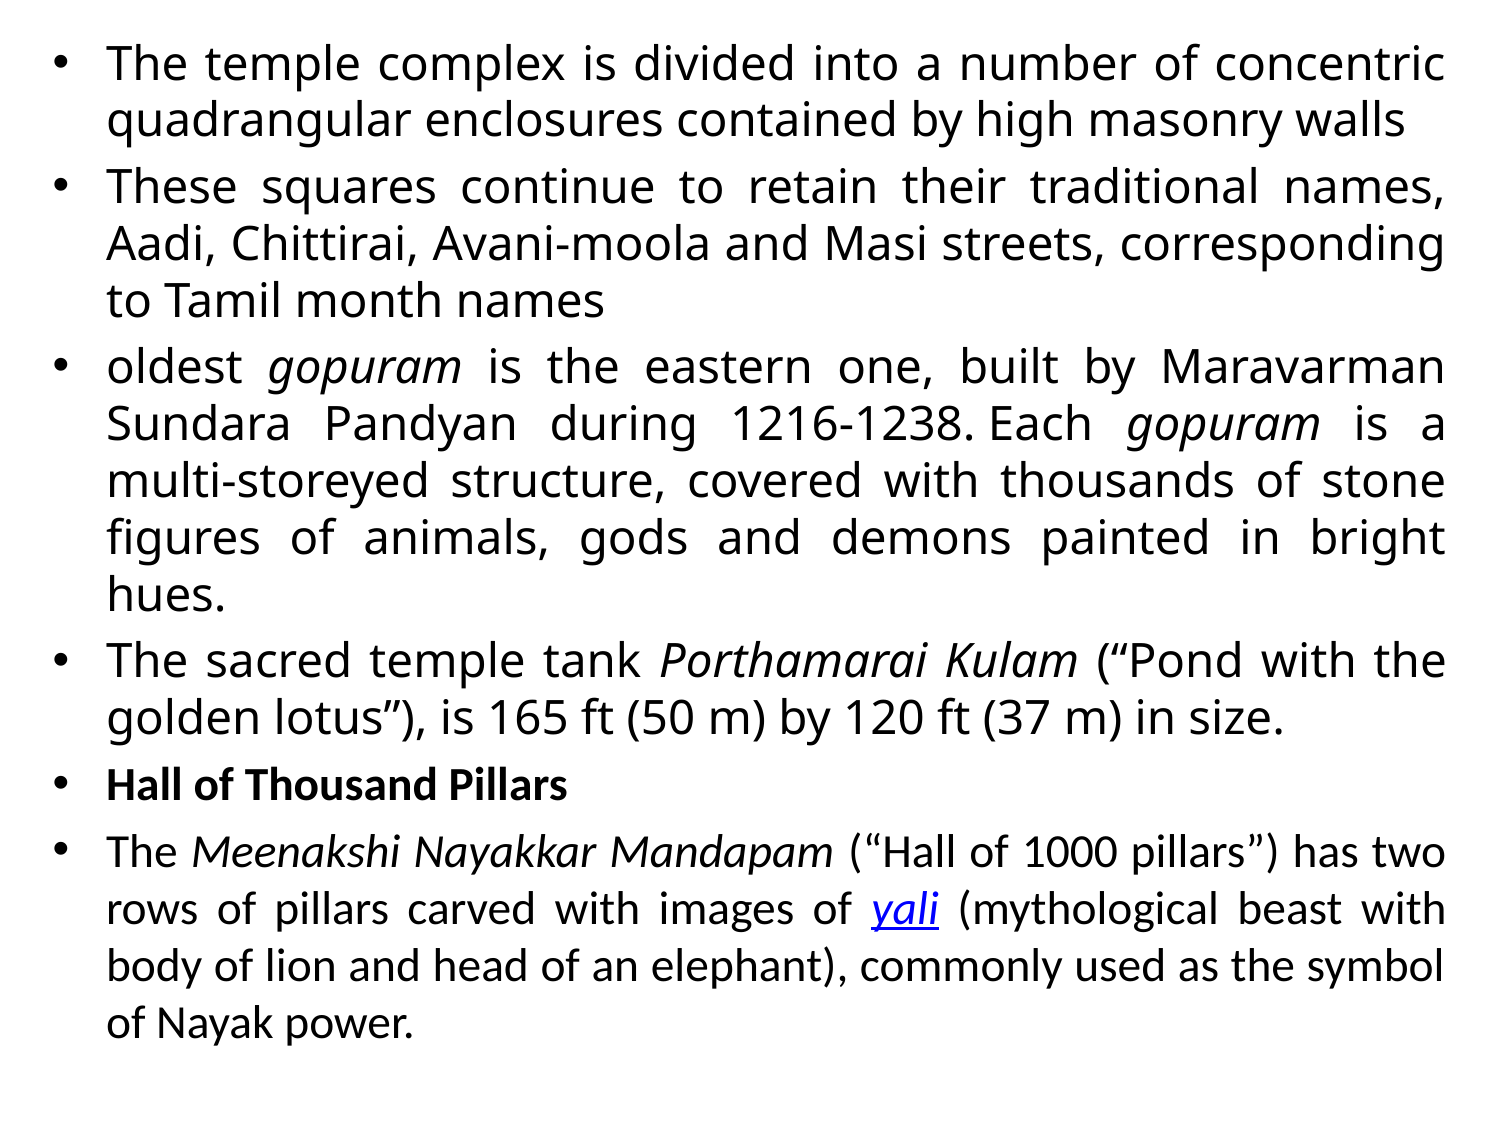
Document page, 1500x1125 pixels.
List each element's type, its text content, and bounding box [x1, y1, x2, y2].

list The temple complex is divided into a number of concentric quadrangular enclosures contained by high masonry walls These squares continue to retain their traditional names, Aadi, Chittirai, Avani-moola and Masi streets, corresponding to Tamil month names oldest gopuram is the eastern one, built by Maravarman Sundara Pandyan during 1216-1238. Each gopuram is a multi-storeyed structure, covered with thousands of stone figures of animals, gods and demons painted in bright hues. The sacred temple tank Porthamarai Kulam (“Pond with the golden lotus”), is 165 ft (50 m) by 120 ft (37 m) in size. Hall of Thousand Pillars The Meenakshi Nayakkar Mandapam (“Hall of 1000 pillars”) has two rows of pillars carved with images of yali (mythological beast with body of lion and head of an elephant), commonly used as the symbol of Nayak power. [37, 24, 1463, 1075]
